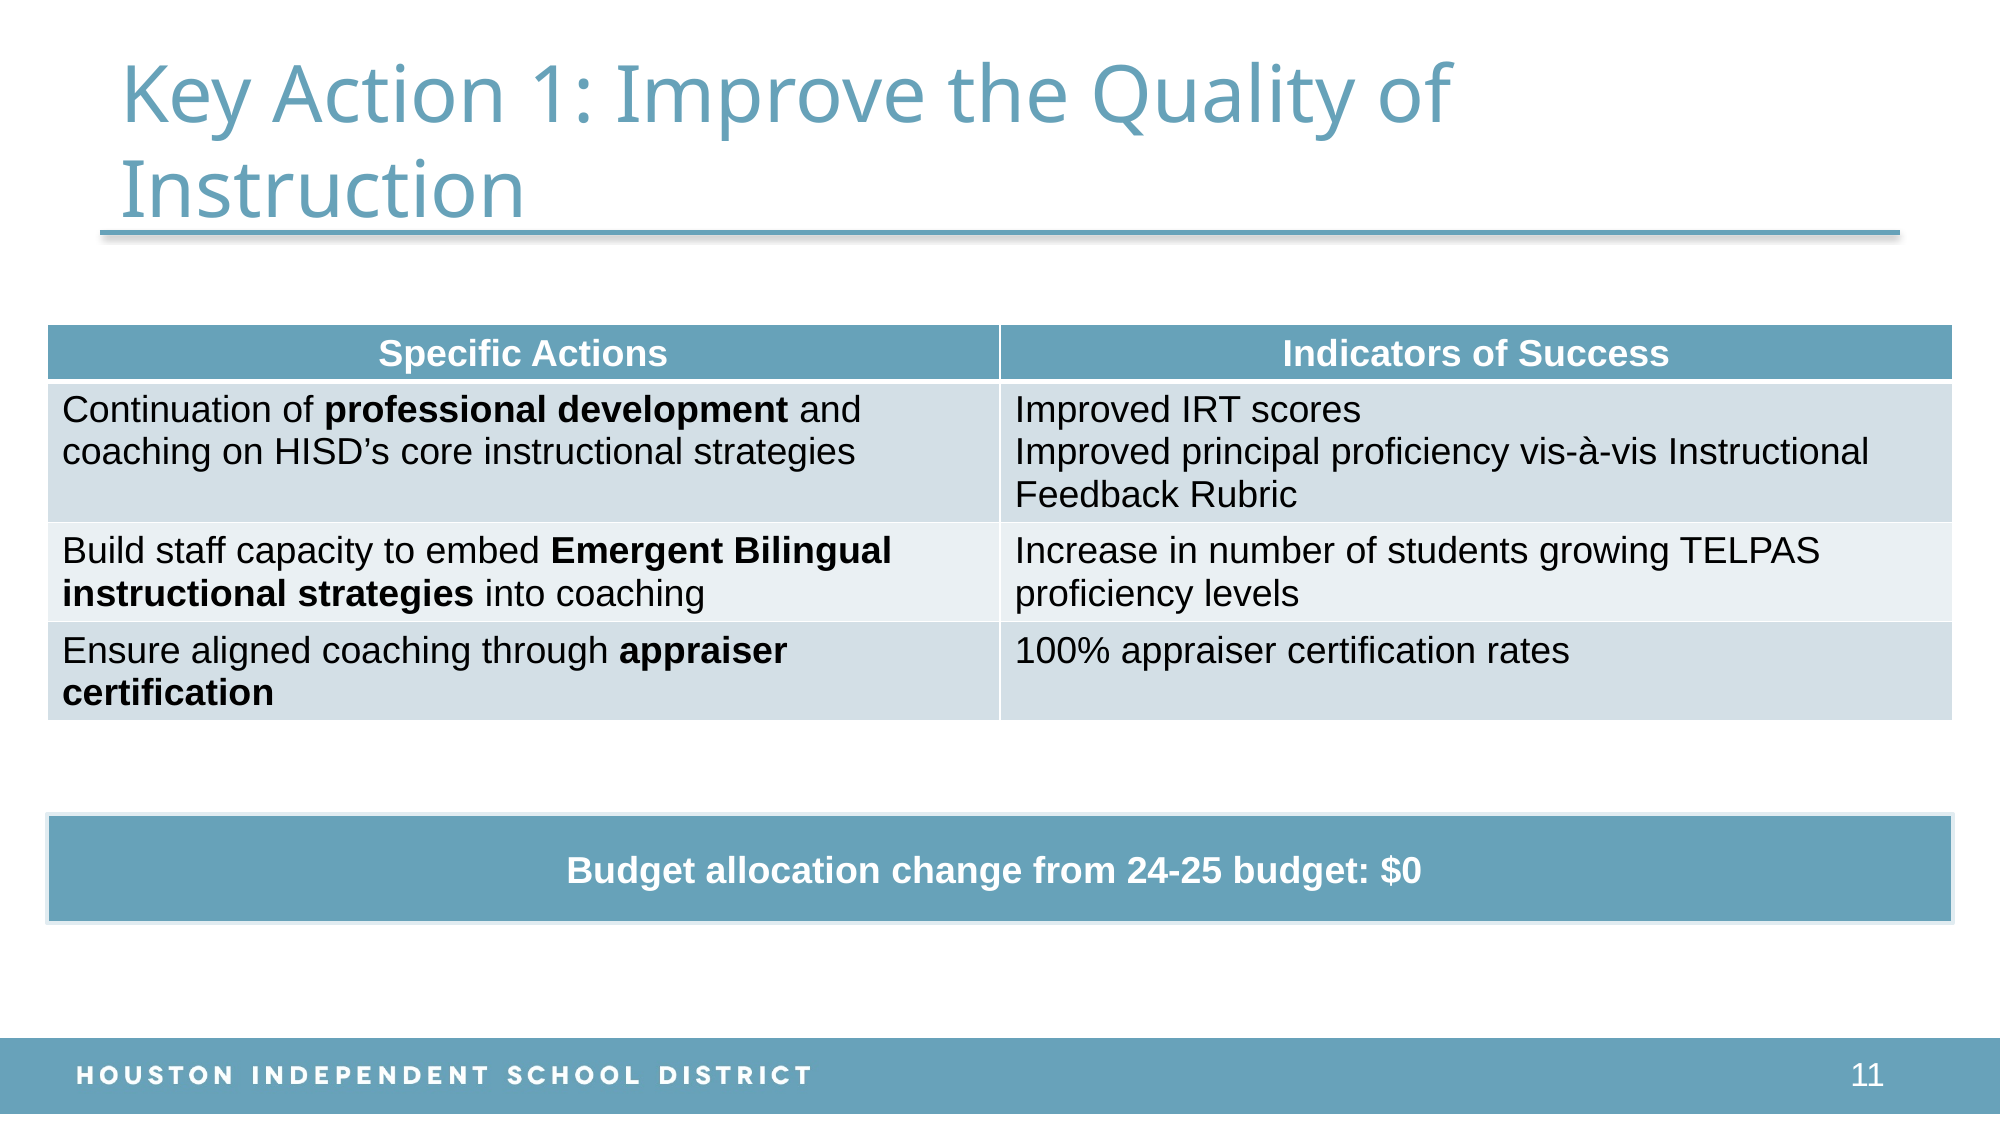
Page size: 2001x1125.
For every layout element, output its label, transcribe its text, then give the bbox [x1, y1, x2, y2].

text_box Budget allocation change from 24-25 budget: $0 [45, 812, 1955, 925]
table_header Specific Actions [48, 325, 999, 379]
title Key Action 1: Improve the Quality of Instruction [99, 45, 1900, 233]
table_cell Improved IRT scores Improved principal proficiency vis-à-vis Instructional Feedback Rubric [1001, 384, 1952, 522]
table_header Indicators of Success [1001, 325, 1952, 379]
table_cell Continuation of professional development and coaching on HISD’s core instructional strategies [48, 384, 999, 522]
table_cell Increase in number of students growing TELPAS proficiency levels [1001, 523, 1952, 621]
picture [0, 1038, 2000, 1114]
table_cell Ensure aligned coaching through appraiser certification [48, 622, 999, 720]
table_cell Build staff capacity to embed Emergent Bilingual instructional strategies into coaching [48, 523, 999, 621]
table_cell 100% appraiser certification rates [1001, 622, 1952, 720]
slide_number 11 [1433, 1042, 1900, 1103]
